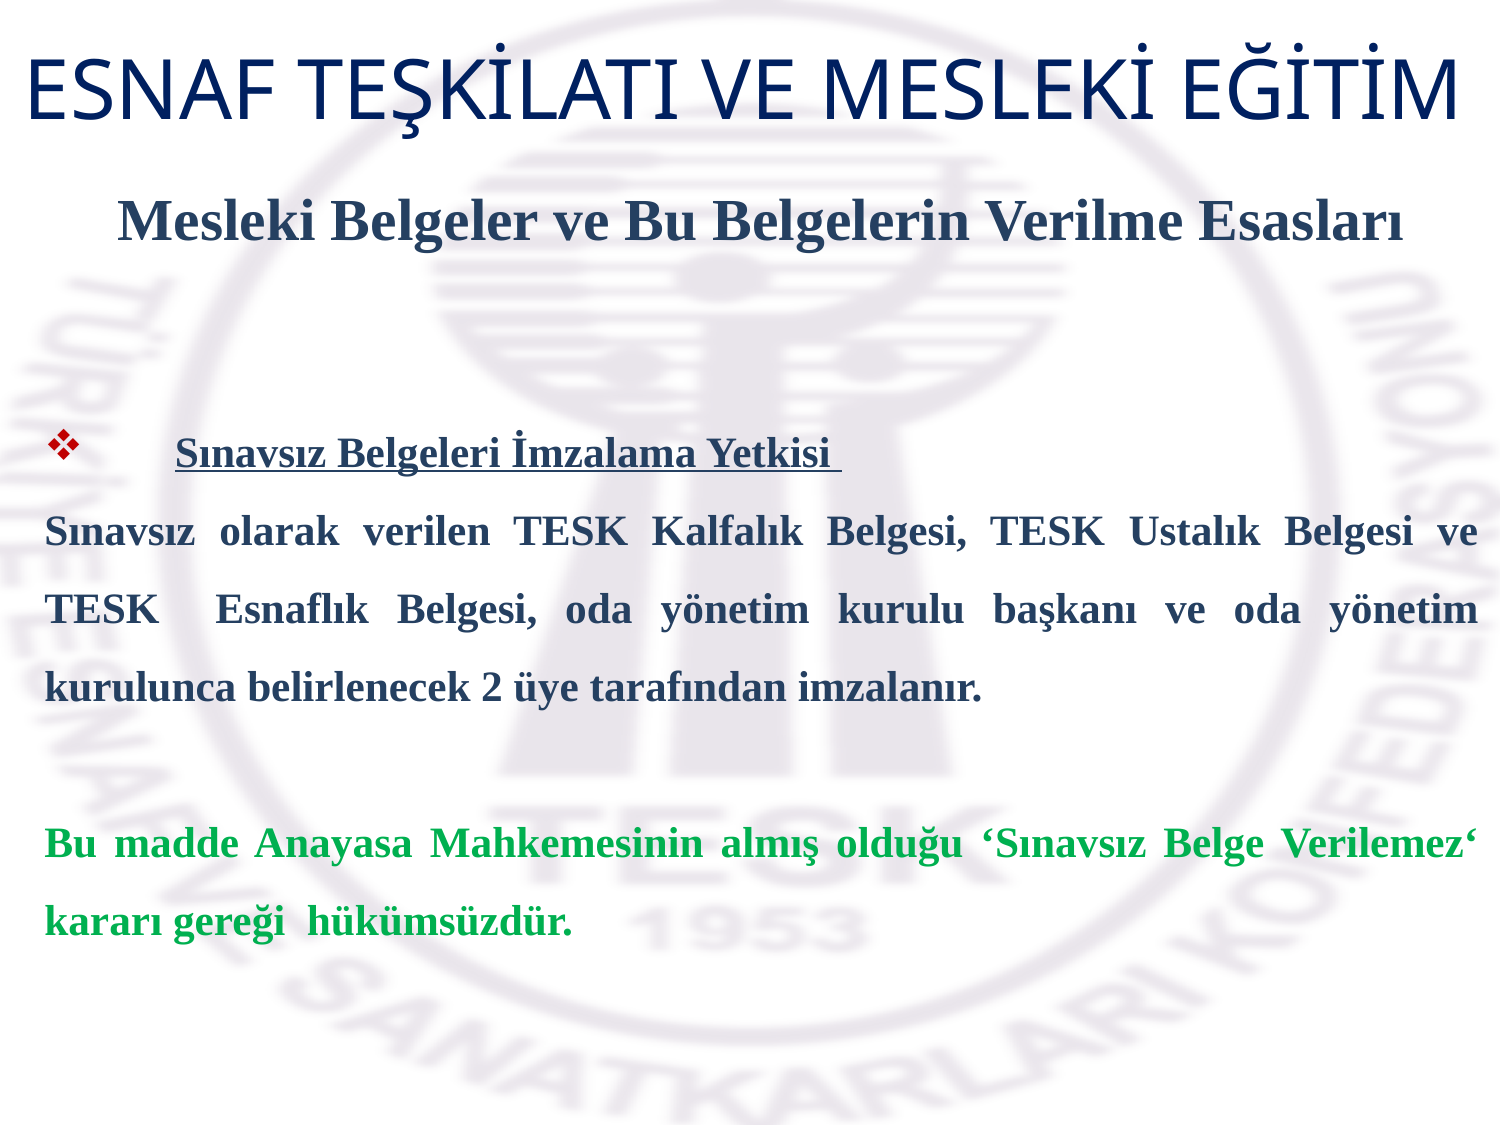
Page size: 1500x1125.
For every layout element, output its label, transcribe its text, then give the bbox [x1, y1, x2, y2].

text_box ESNAF TEŞKİLATI VE MESLEKİ EĞİTİM [0, 0, 1495, 173]
text_box Mesleki Belgeler ve Bu Belgelerin Verilme Esasları Sınavsız Belgeleri İmzalama Yetkisi Sınavsız olarak verilen TESK Kalfalık Belgesi, TESK Ustalık Belgesi ve TESK Esnaflık Belgesi, oda yönetim kurulu başkanı ve oda yönetim kurulunca belirlenecek 2 üye tarafından imzalanır. Bu madde Anayasa Mahkemesinin almış olduğu ‘Sınavsız Belge Verilemez‘ kararı gereği hükümsüzdür. [29, 173, 1495, 1106]
